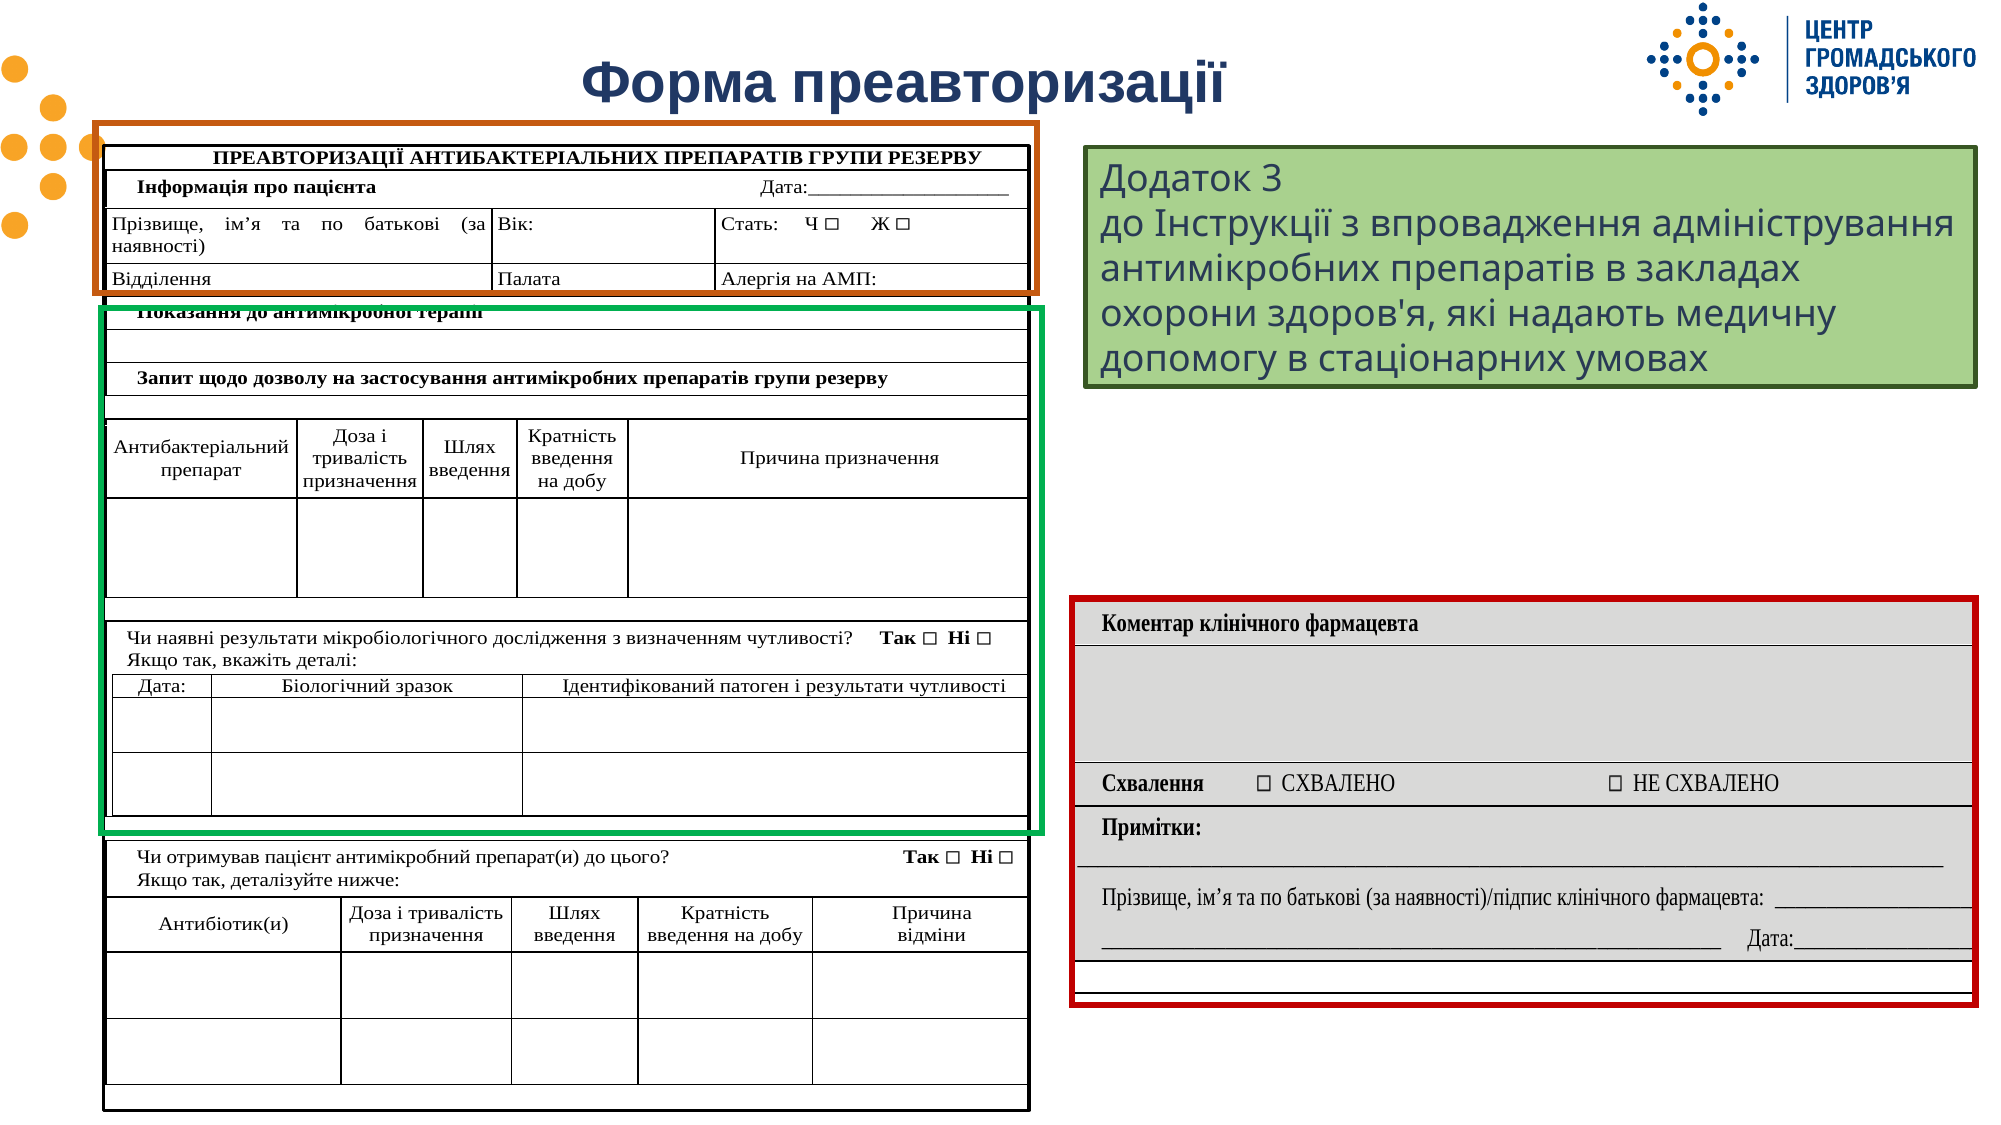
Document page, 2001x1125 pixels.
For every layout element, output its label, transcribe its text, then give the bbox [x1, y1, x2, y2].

picture [0, 55, 1028, 1109]
text_box [106, 122, 1038, 294]
text_box Форма преавторизації [566, 37, 1586, 122]
text_box Додаток 3 до Інструкції з впровадження адміністрування антимікробних препаратів в закладах охорони здоров'я, які надають медичну допомогу в стаціонарних умовах [1085, 147, 1976, 387]
text_box [100, 307, 105, 834]
text_box [1071, 993, 1976, 1006]
picture [1071, 598, 1976, 993]
text_box [95, 239, 105, 294]
picture [1646, 2, 1976, 116]
text_box [1028, 307, 1043, 834]
